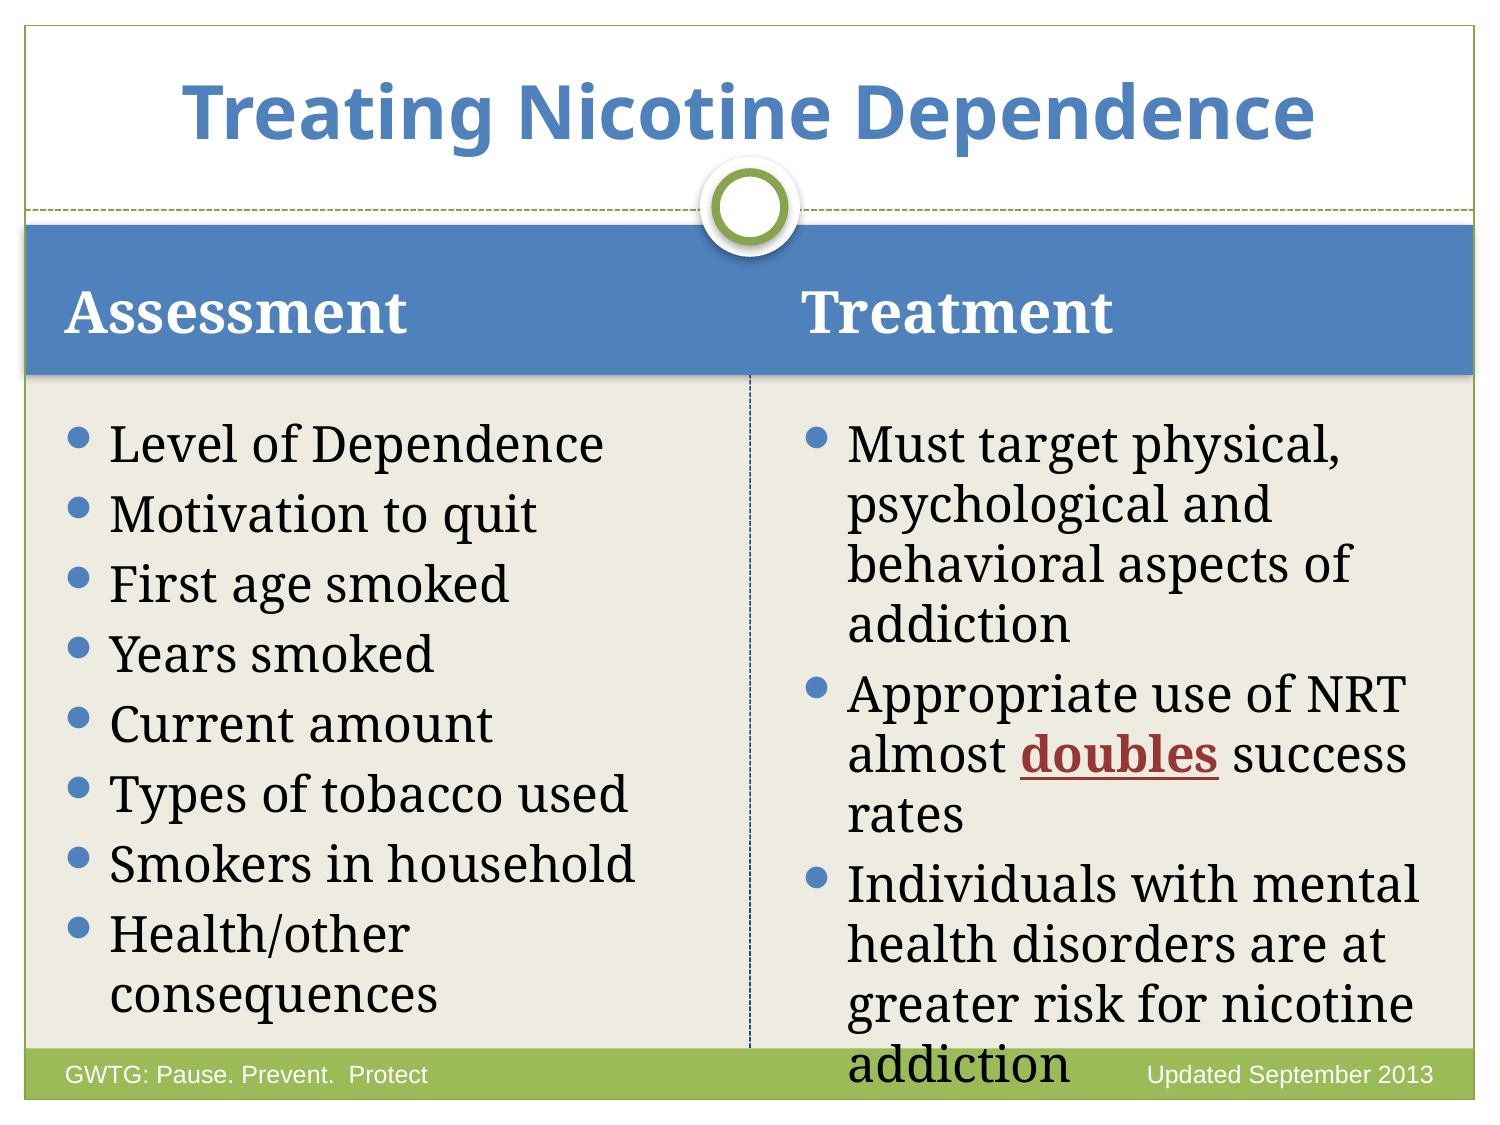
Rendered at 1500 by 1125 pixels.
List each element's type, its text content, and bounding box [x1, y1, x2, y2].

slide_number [950, 1050, 1450, 1111]
list Must target physical, psychological and behavioral aspects of addiction Appropriate use of NRT almost doubles success rates Individuals with mental health disorders are at greater risk for nicotine addiction [787, 405, 1451, 1033]
list Level of Dependence Motivation to quit First age smoked Years smoked Current amount Types of tobacco used Smokers in household Health/other consequences [49, 405, 713, 1032]
footer GWTG: Pause. Prevent. Protect [50, 1051, 825, 1112]
list Assessment [48, 249, 714, 372]
title Treating Nicotine Dependence [49, 37, 1450, 163]
list Treatment [785, 249, 1450, 371]
